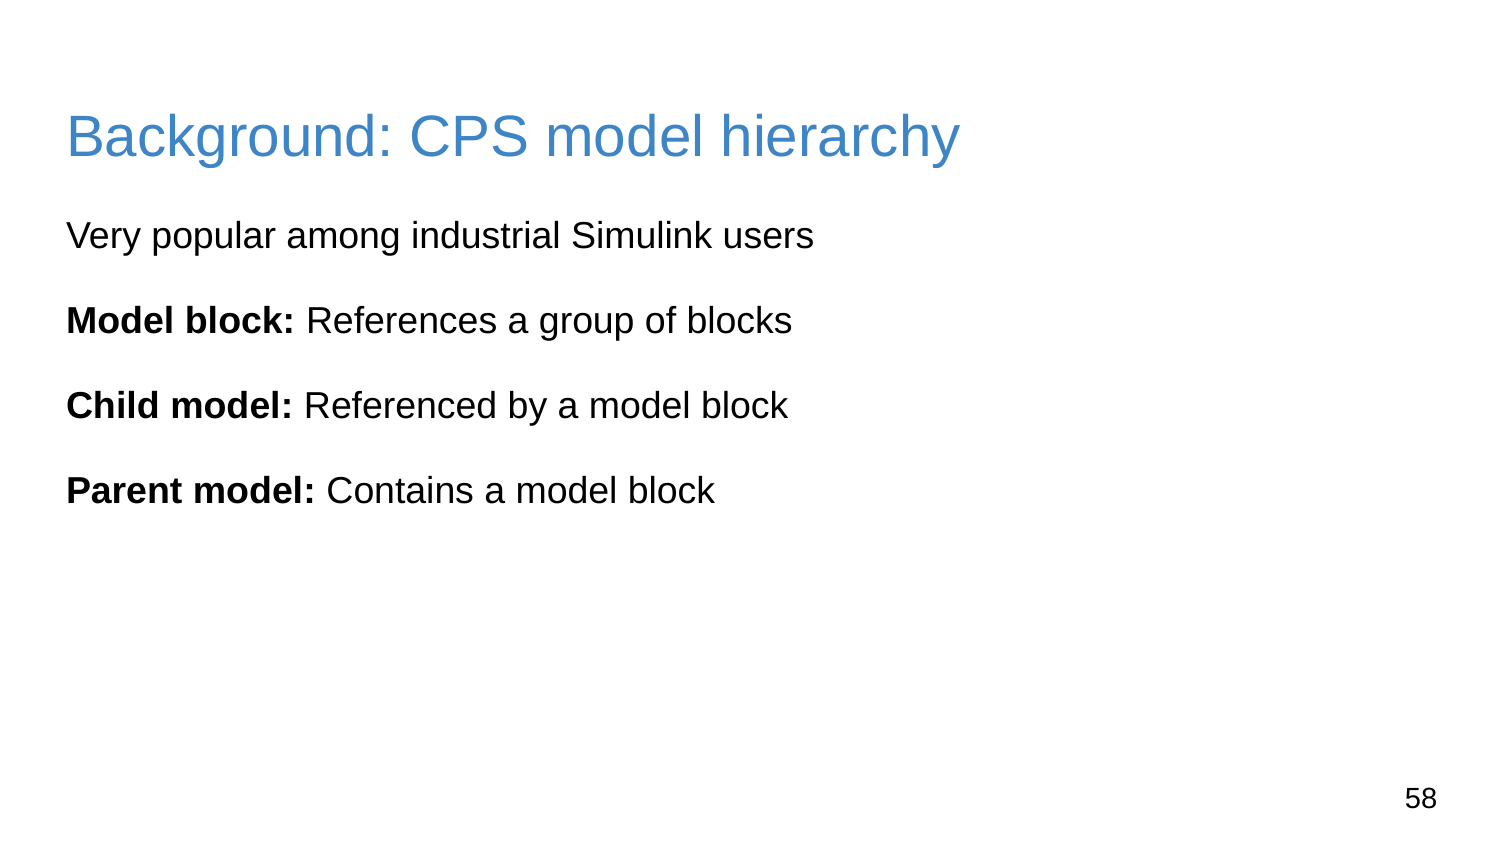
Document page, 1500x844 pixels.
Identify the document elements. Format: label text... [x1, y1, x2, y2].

list Very popular among industrial Simulink users Model block: References a group of blocks Child model: Referenced by a model block Parent model: Contains a model block [51, 189, 1449, 750]
slide_number 57 [1389, 764, 1480, 830]
title Background: CPS model hierarchy [51, 72, 1449, 167]
